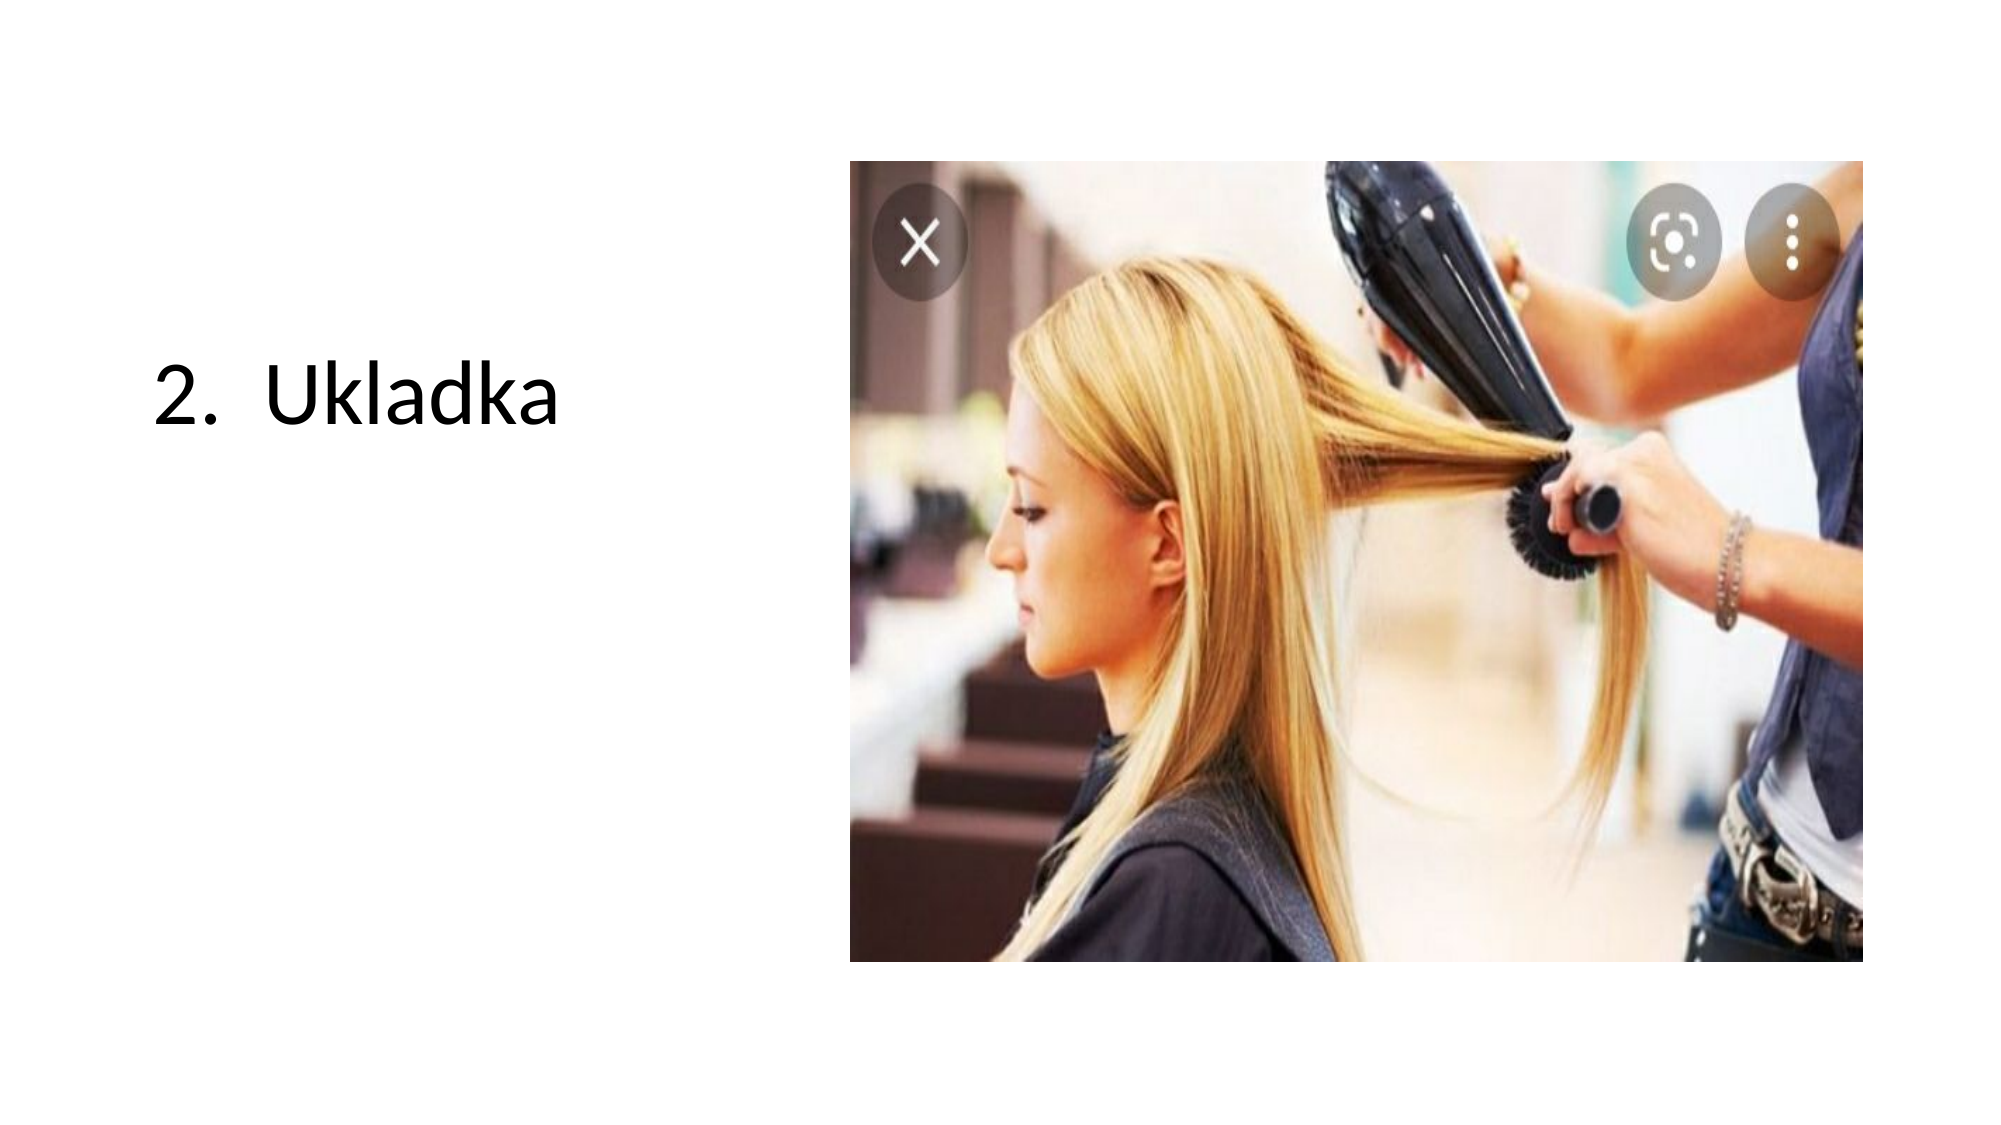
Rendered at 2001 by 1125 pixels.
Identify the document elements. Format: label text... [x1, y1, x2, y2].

list 2. Ukladka [137, 337, 783, 963]
picture [850, 161, 1863, 962]
